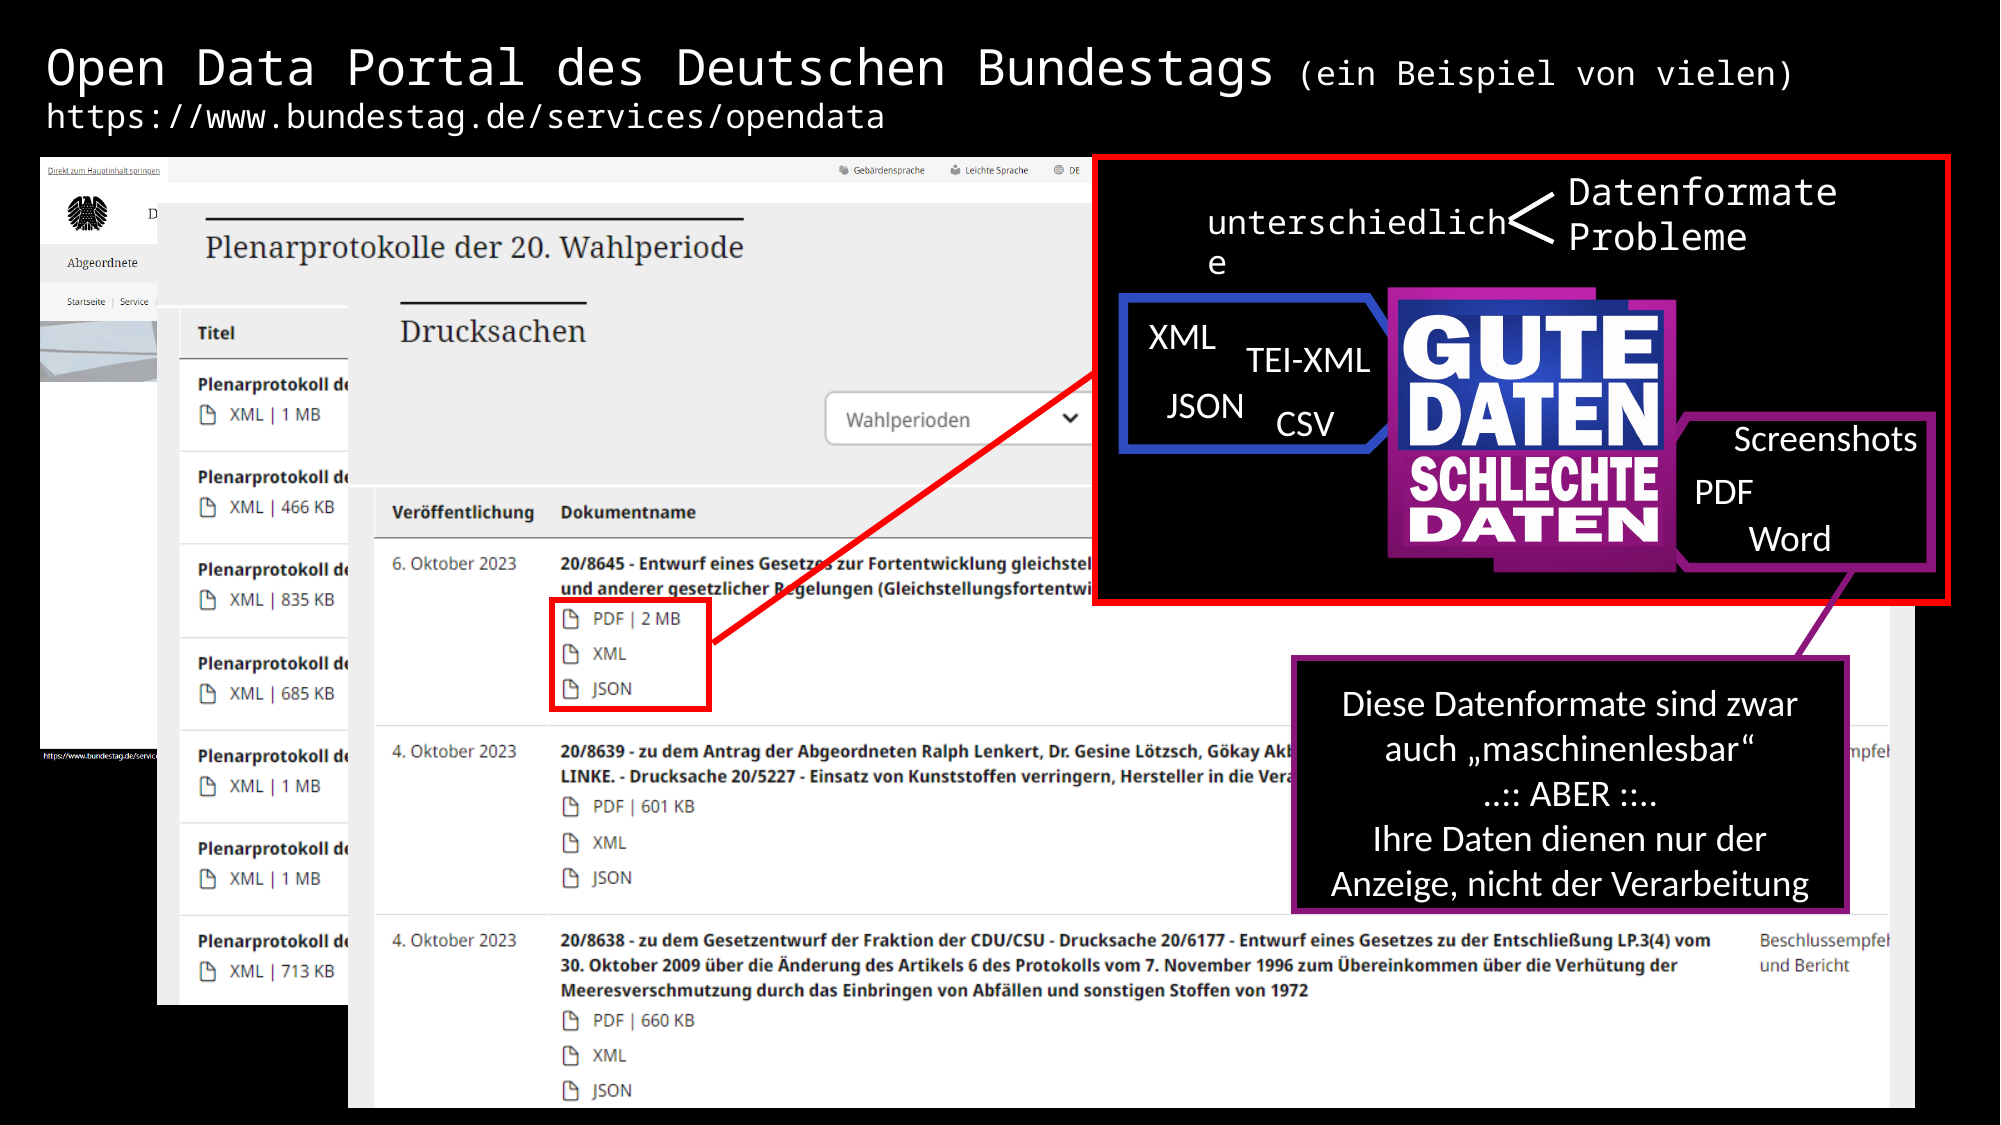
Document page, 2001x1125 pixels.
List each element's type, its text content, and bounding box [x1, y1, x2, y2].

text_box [552, 157, 1948, 710]
picture [40, 157, 1915, 1108]
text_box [1192, 160, 1856, 267]
picture [1356, 256, 1706, 606]
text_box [1123, 297, 1356, 452]
text_box Open Data Portal des Deutschen Bundestags (ein Beispiel von vielen) https://www.bundestag.de/services/opendata [31, 28, 1948, 143]
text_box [1706, 407, 1937, 568]
